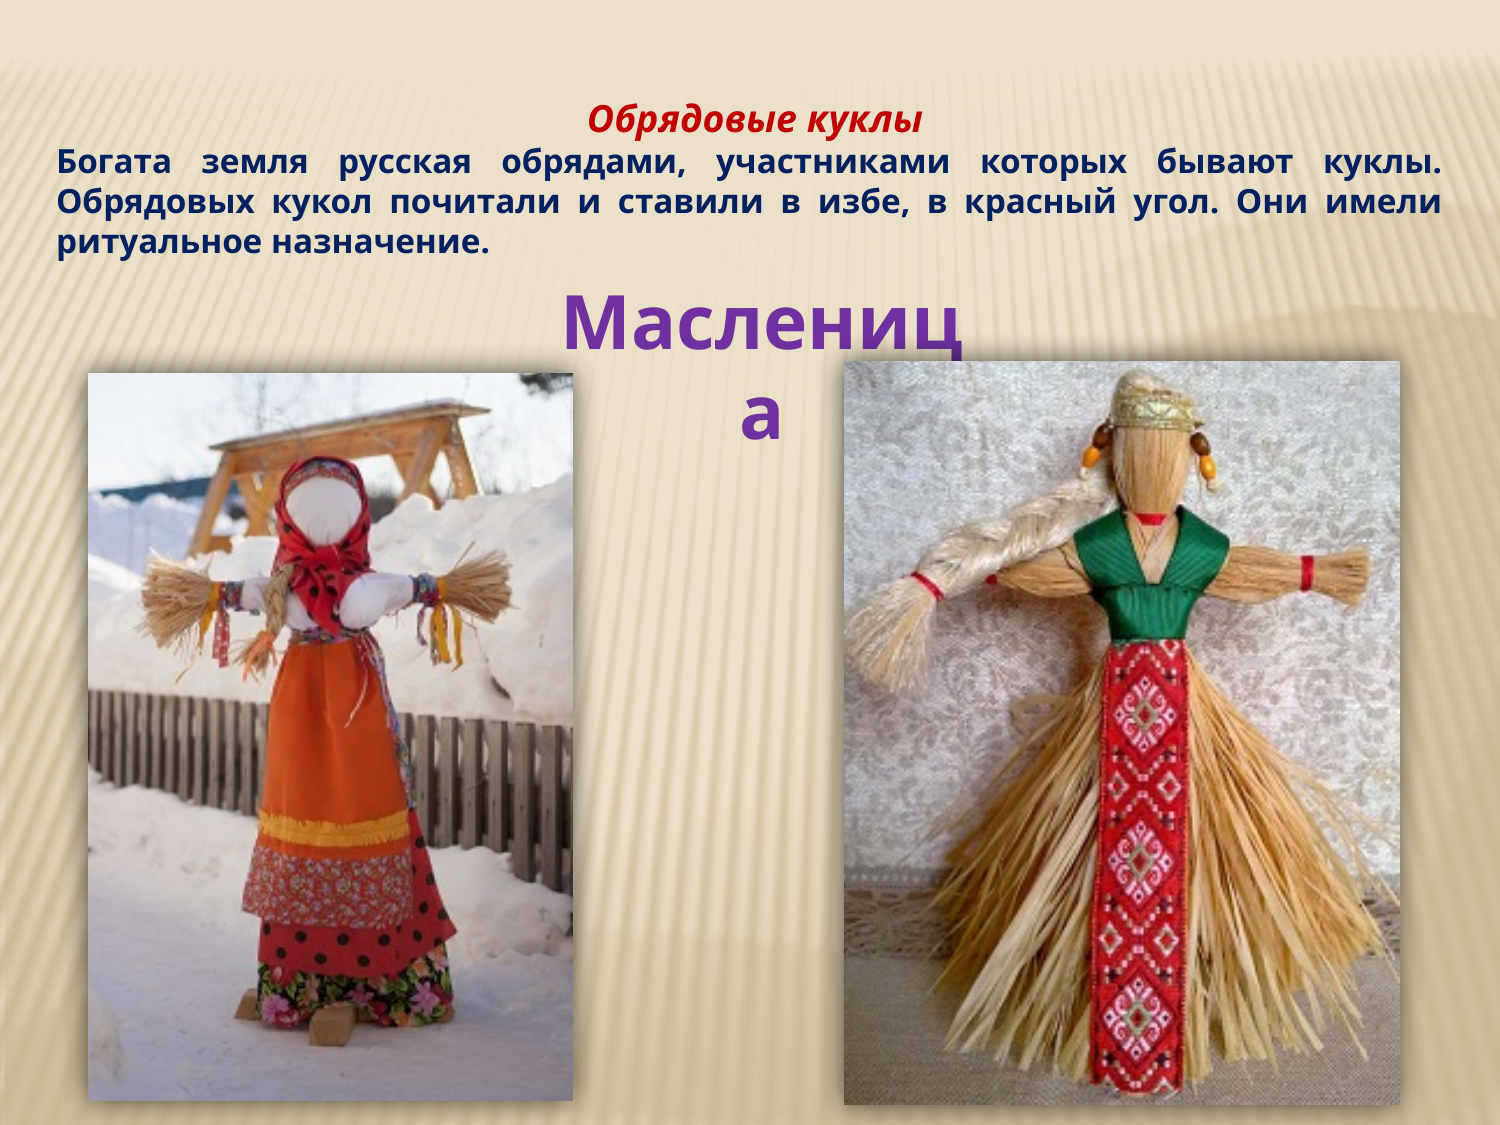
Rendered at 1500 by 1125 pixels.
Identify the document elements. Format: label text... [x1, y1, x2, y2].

text_box Масленица [525, 267, 999, 462]
picture [844, 361, 1400, 1106]
picture [88, 373, 574, 1102]
text_box Обрядовые куклы Богата земля русская обрядами, участниками которых бывают куклы. Обрядовых кукол почитали и ставили в избе, в красный угол. Они имели ритуальное назначение. [41, 42, 1459, 403]
